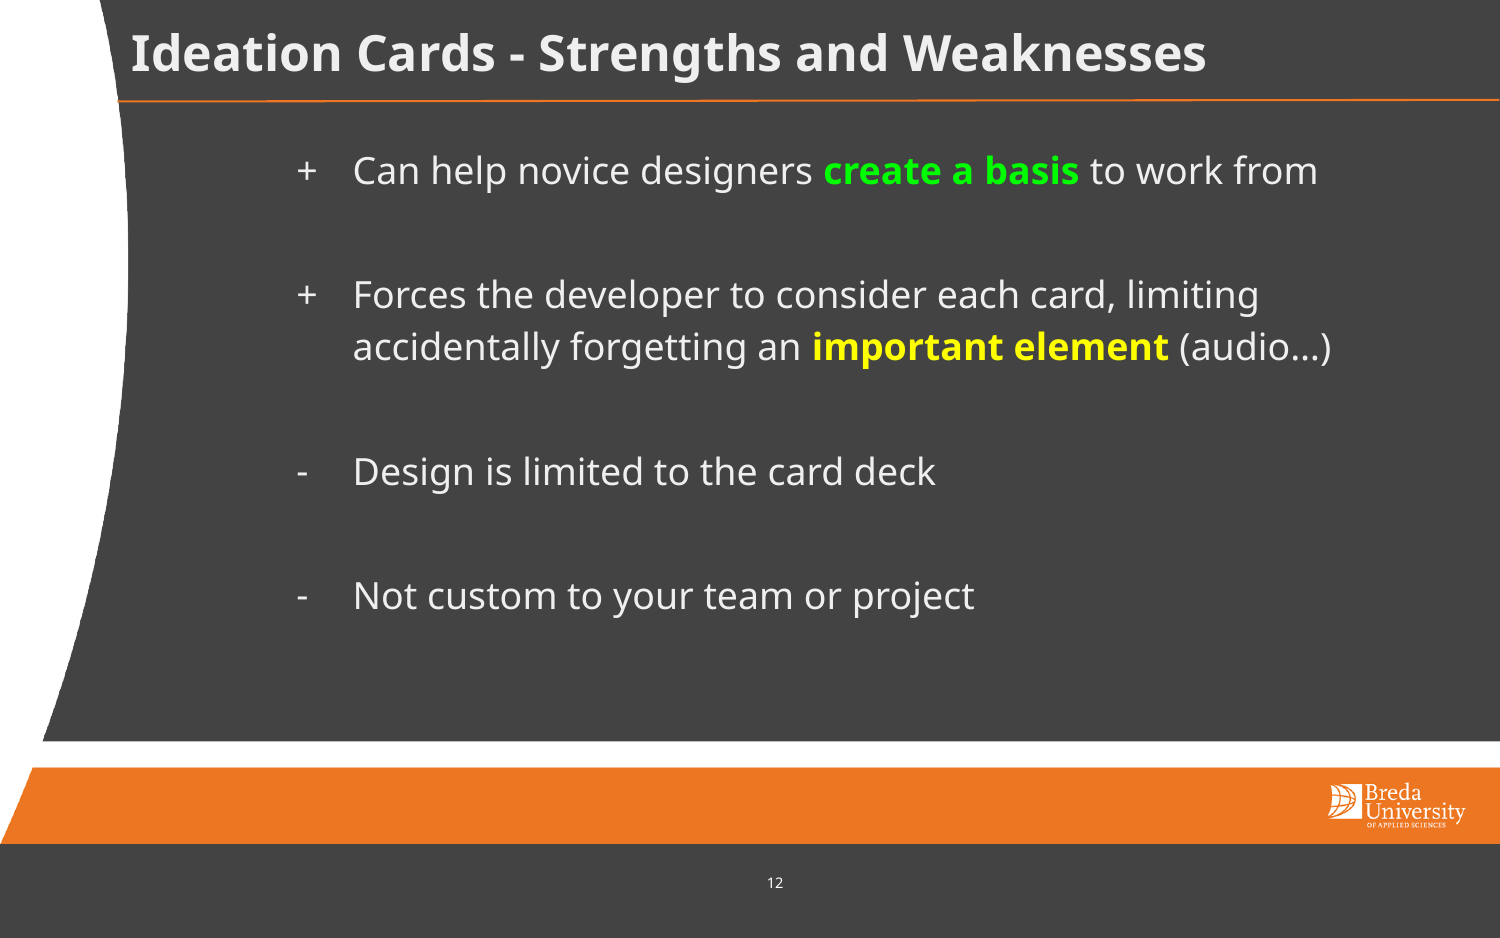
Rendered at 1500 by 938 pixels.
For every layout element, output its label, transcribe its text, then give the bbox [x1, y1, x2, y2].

picture [0, 0, 1500, 844]
title Ideation Cards - Strengths and Weaknesses [106, 8, 1500, 94]
slide_number ‹#› [752, 873, 798, 916]
list Can help novice designers create a basis to work from Forces the developer to consider each card, limiting accidentally forgetting an important element (audio…) Design is limited to the card deck Not custom to your team or project [252, 133, 1402, 824]
